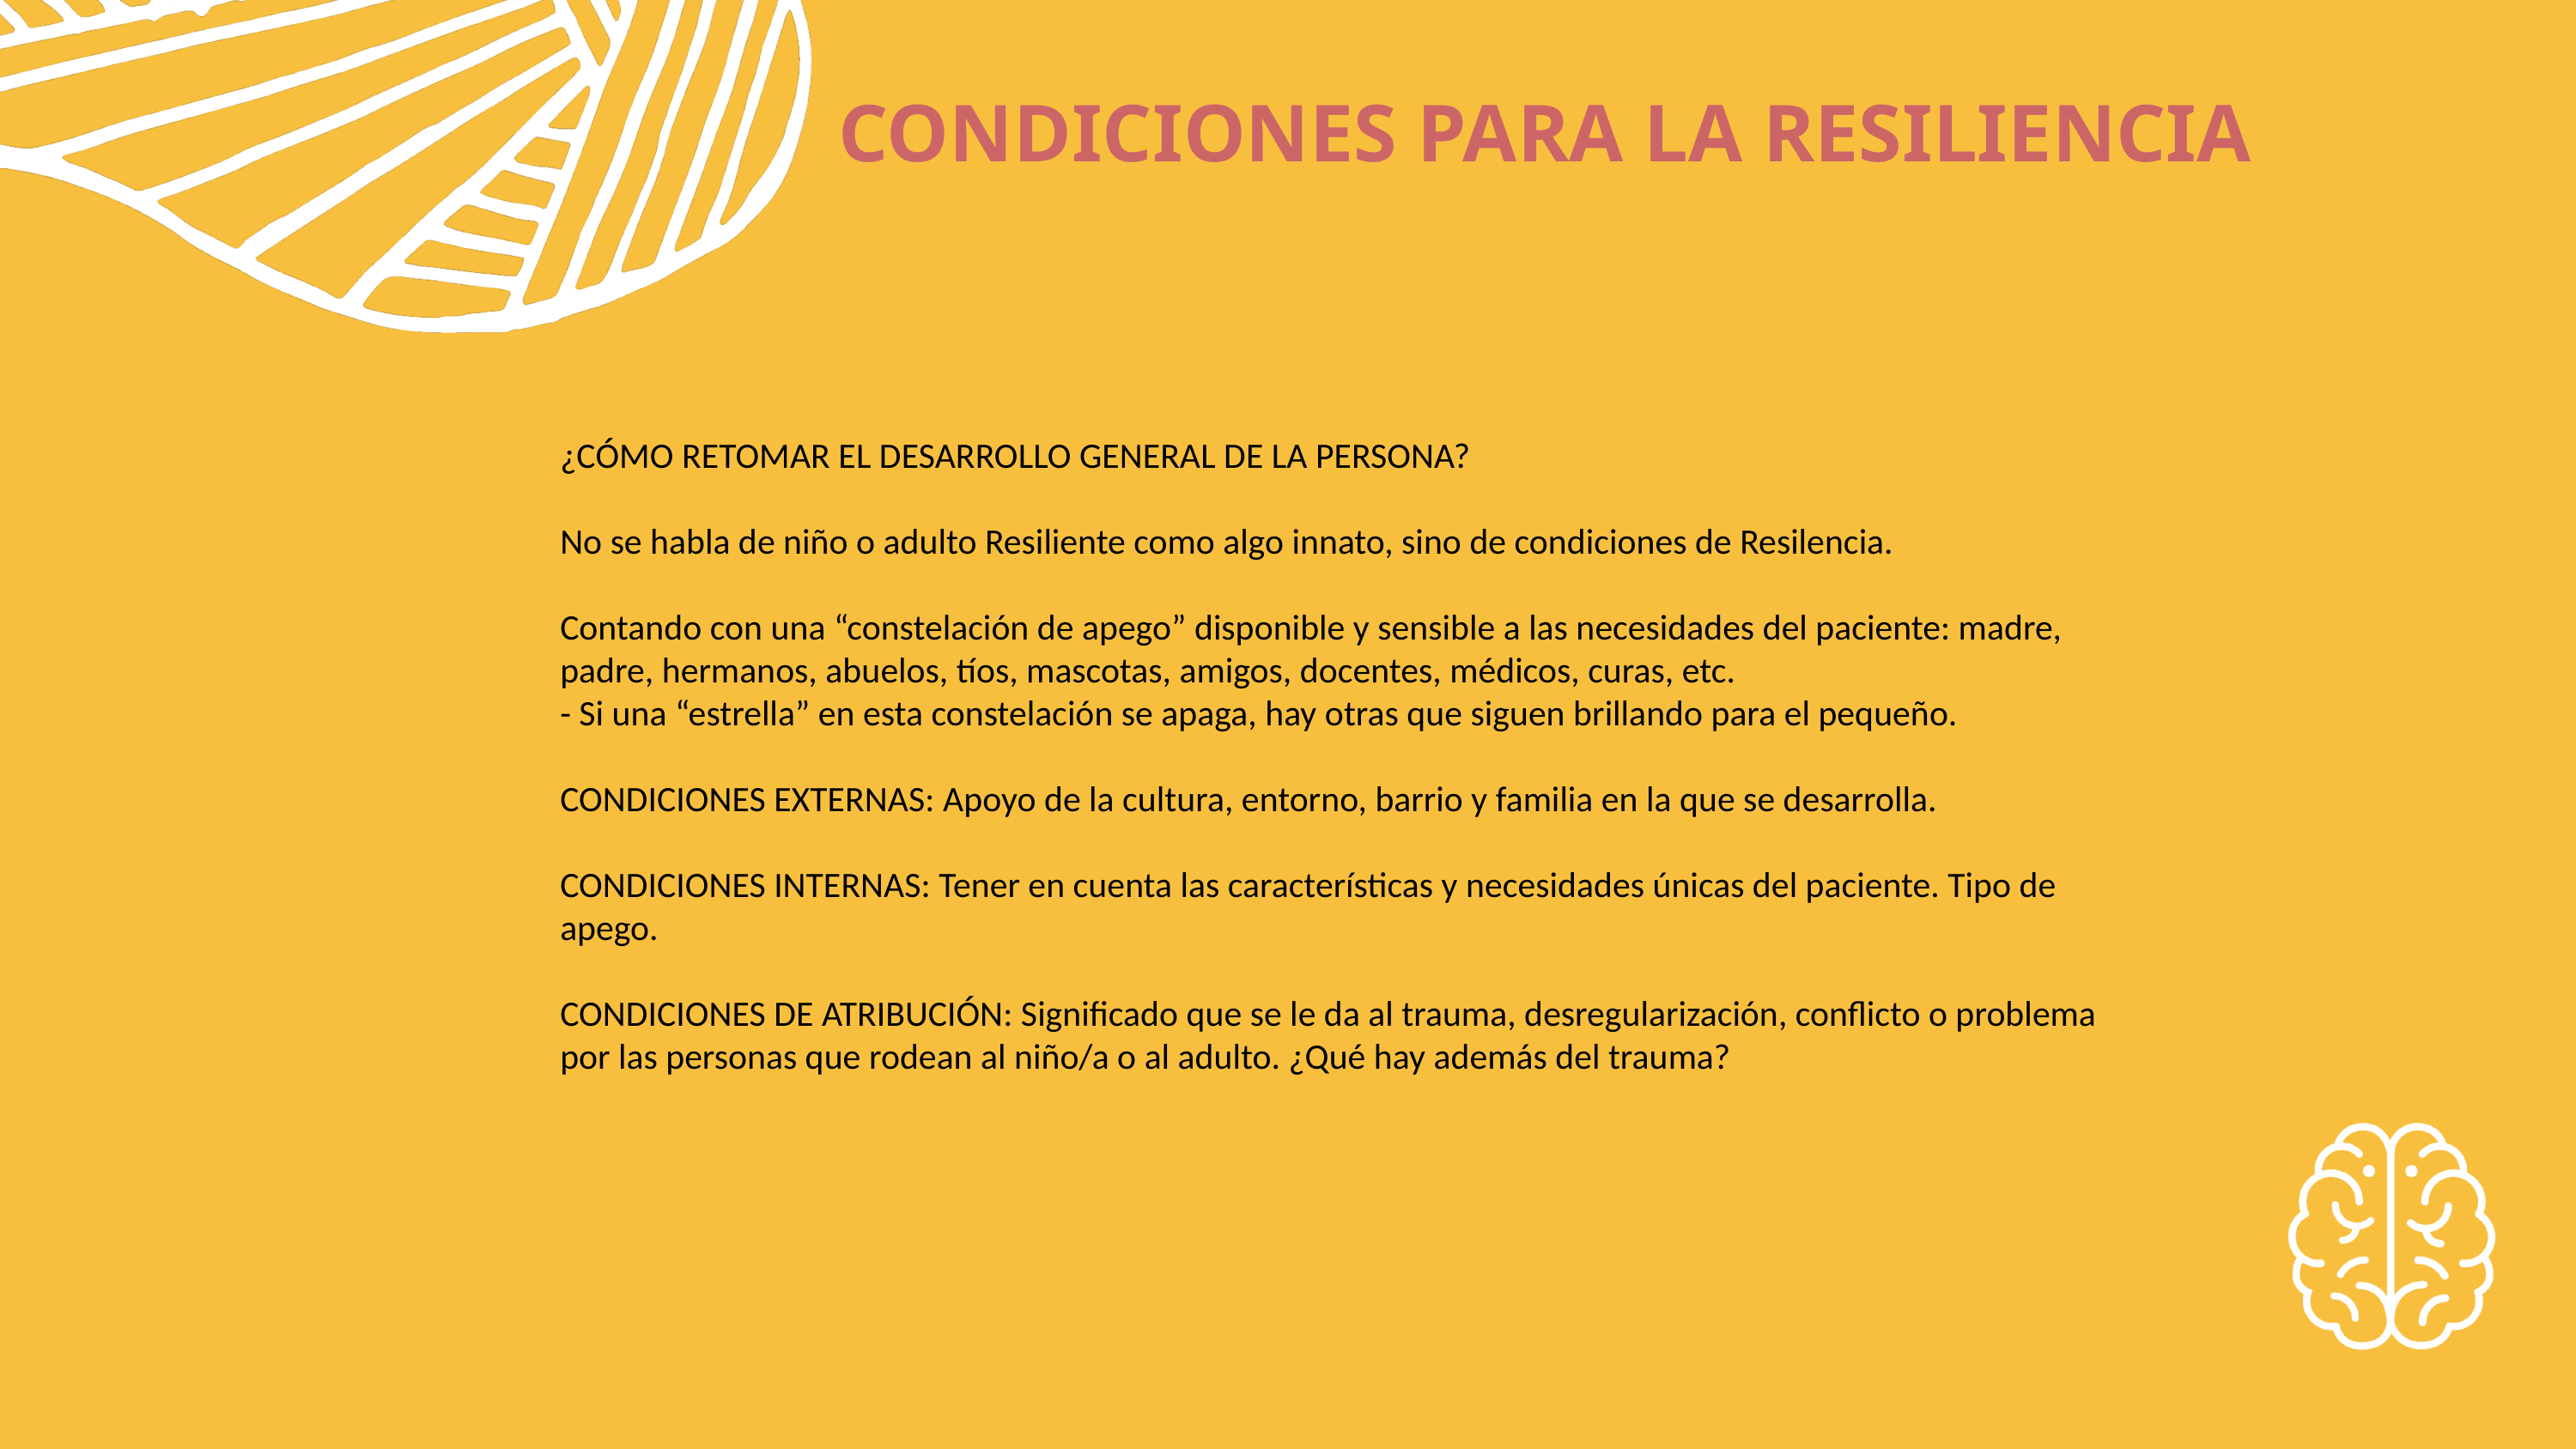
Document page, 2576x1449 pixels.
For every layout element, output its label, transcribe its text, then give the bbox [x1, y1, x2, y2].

picture [2253, 1088, 2533, 1378]
text_box CONDICIONES PARA LA RESILIENCIA [815, 91, 2383, 176]
text_box ¿CÓMO RETOMAR EL DESARROLLO GENERAL DE LA PERSONA? No se habla de niño o adulto Resiliente como algo innato, sino de condiciones de Resilencia. Contando con una “constelación de apego” disponible y sensible a las necesidades del paciente: madre, padre, hermanos, abuelos, tíos, mascotas, amigos, docentes, médicos, curas, etc. - Si una “estrella” en esta constelación se apaga, hay otras que siguen brillando para el pequeño. CONDICIONES EXTERNAS: Apoyo de la cultura, entorno, barrio y familia en la que se desarrolla. CONDICIONES INTERNAS: Tener en cuenta las características y necesidades únicas del paciente. Tipo de apego. CONDICIONES DE ATRIBUCIÓN: Significado que se le da al trauma, desregularización, conflicto o problema por las personas que rodean al niño/a o al adulto. ¿Qué hay además del trauma? [547, 383, 2168, 1083]
picture [0, 0, 811, 334]
